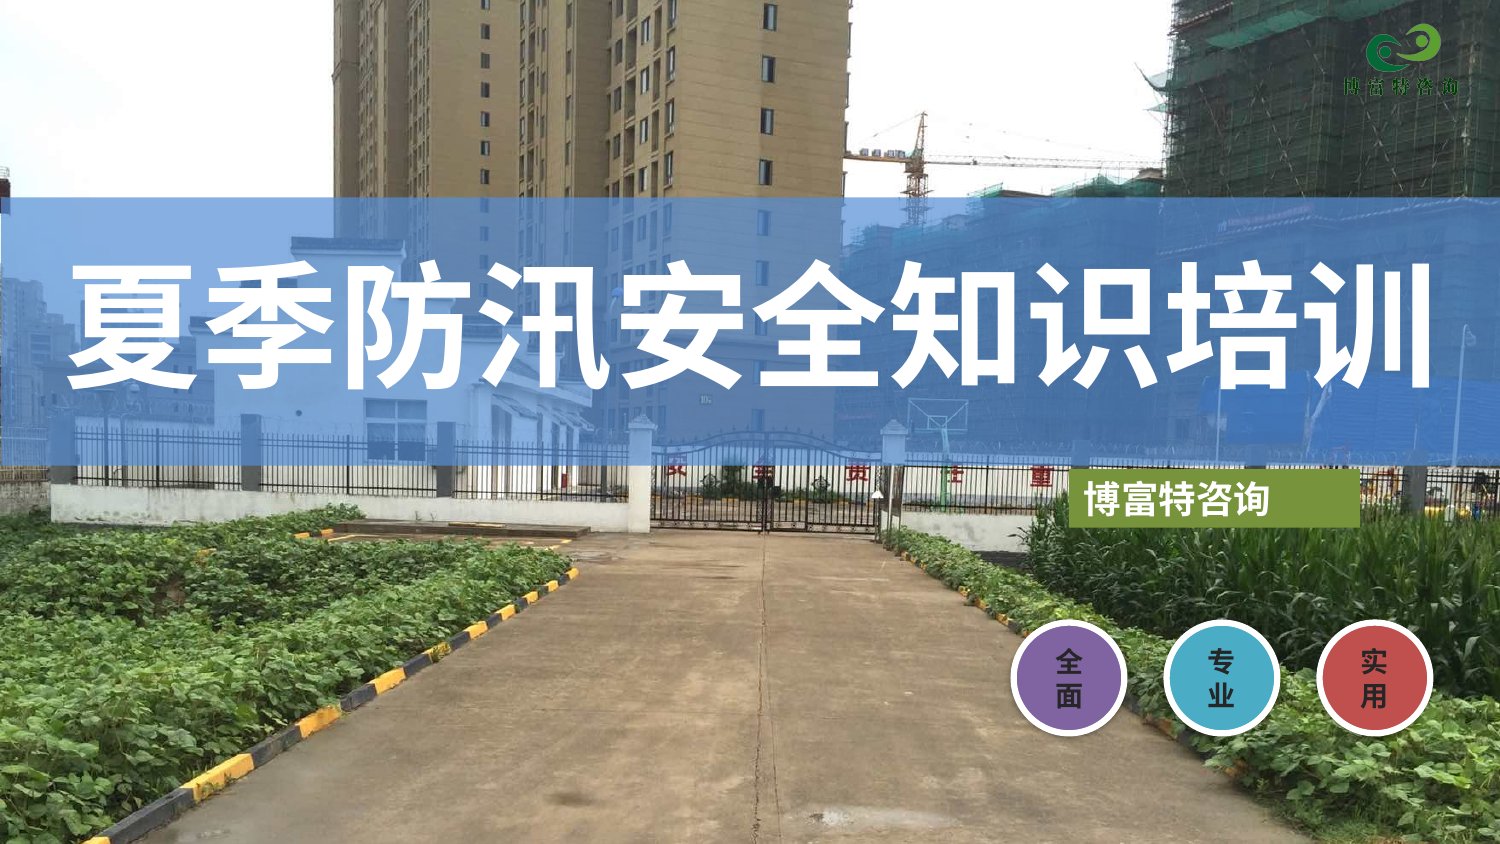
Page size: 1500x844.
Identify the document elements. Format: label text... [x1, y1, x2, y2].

text_box 全面 [1010, 619, 1128, 737]
text_box 博富特咨询 [1068, 469, 1360, 528]
text_box 实用 [1316, 619, 1434, 737]
text_box 专业 [1163, 619, 1281, 737]
picture [0, 0, 1500, 844]
